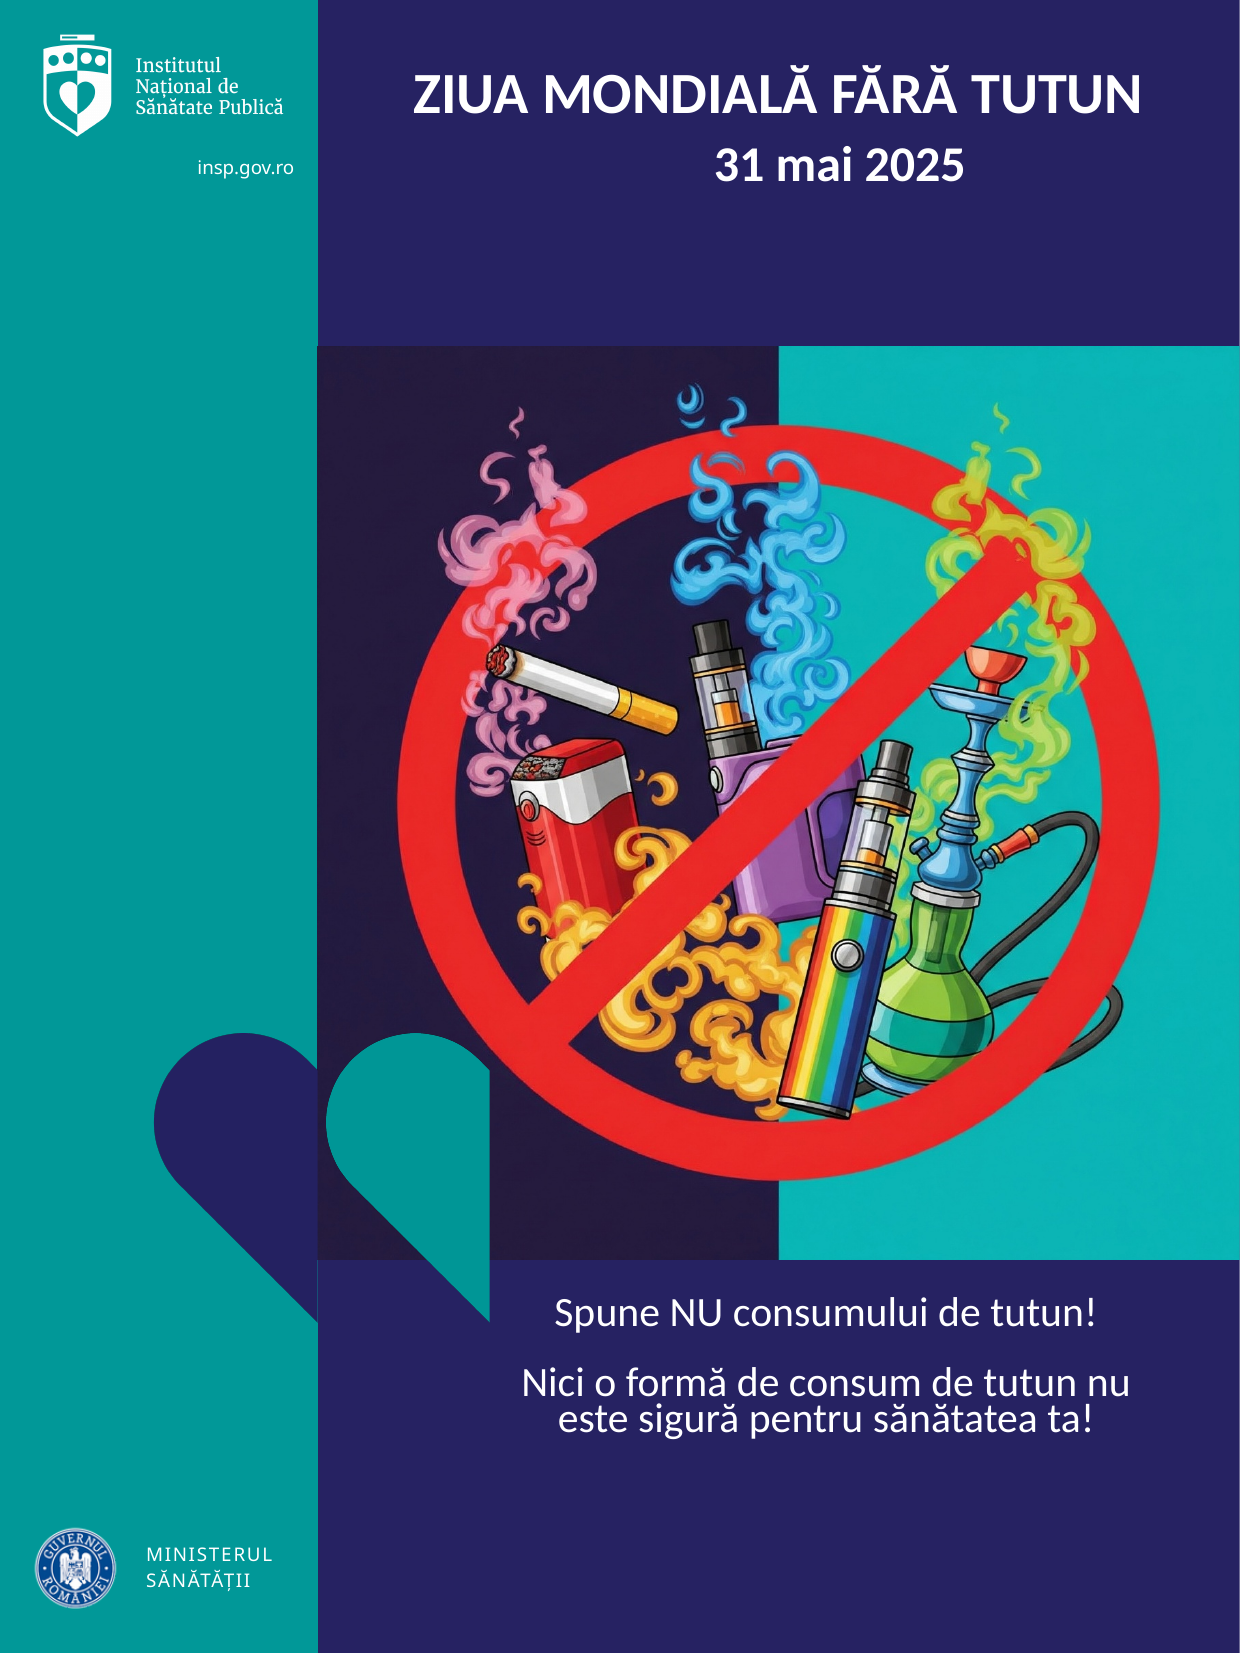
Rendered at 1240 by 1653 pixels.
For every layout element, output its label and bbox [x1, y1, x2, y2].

text_box [145, 1033, 490, 1323]
picture [317, 346, 1240, 1260]
text_box [0, 0, 317, 1653]
text_box [317, 0, 1240, 346]
text_box [317, 1260, 1240, 1653]
